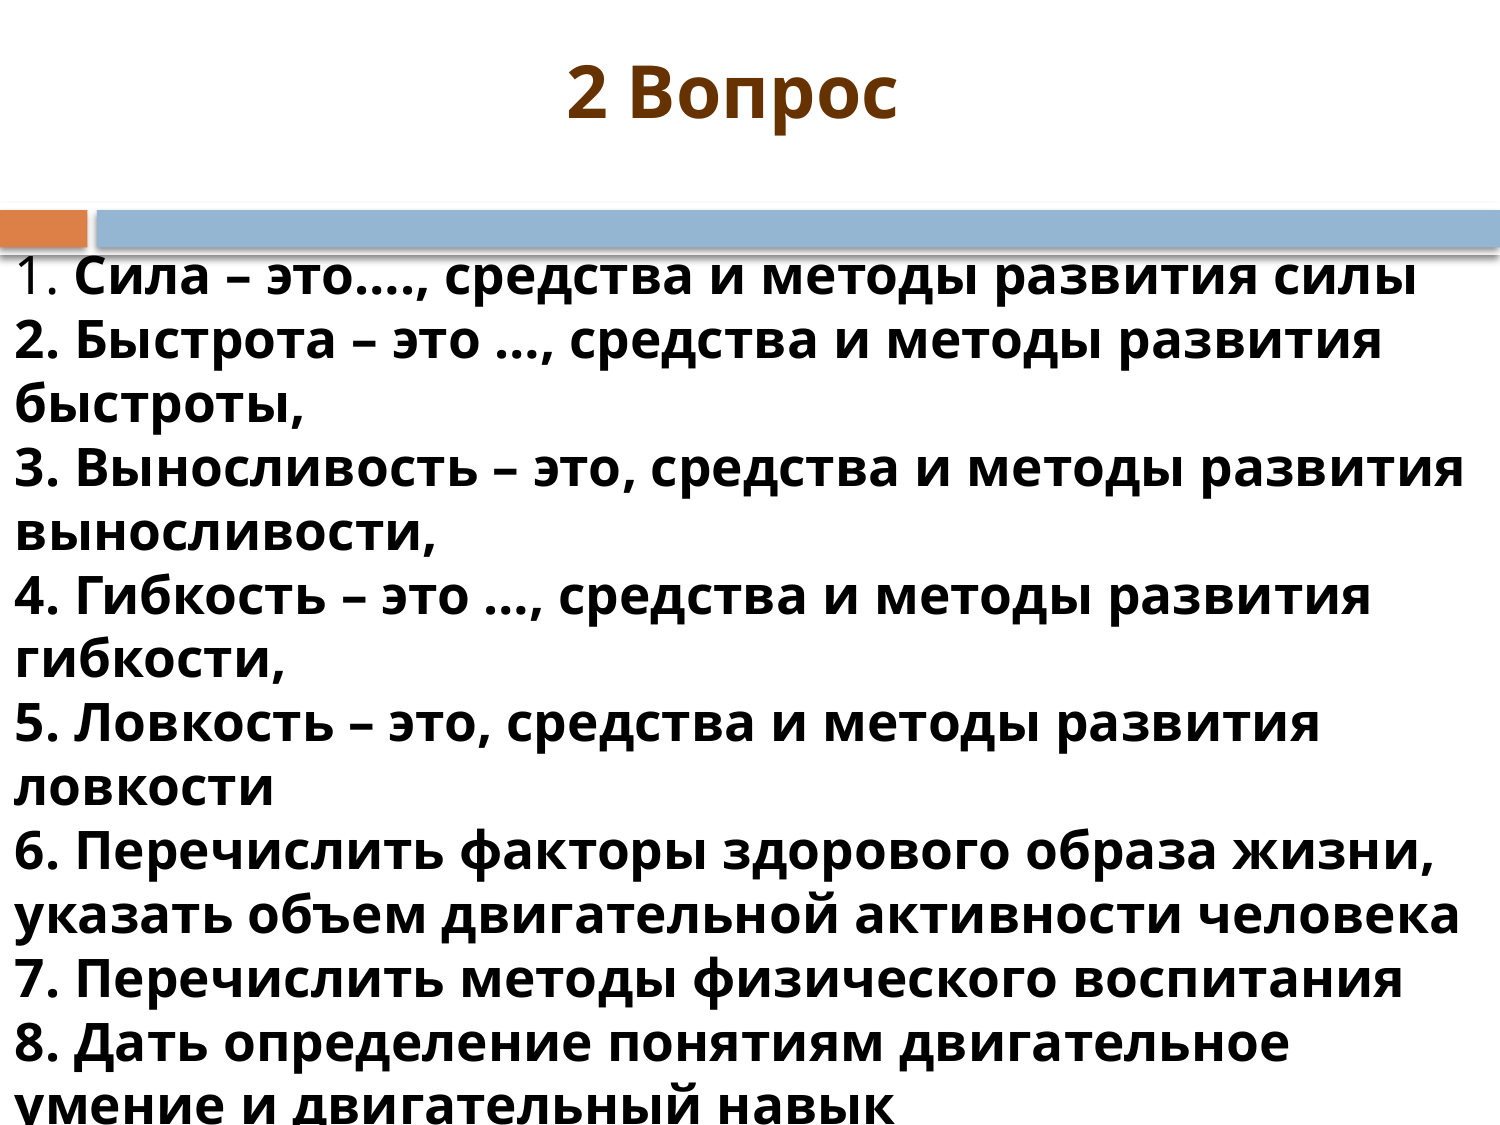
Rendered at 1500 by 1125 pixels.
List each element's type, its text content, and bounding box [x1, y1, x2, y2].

list 1. Сила – это…., средства и методы развития силы 2. Быстрота – это …, средства и методы развития быстроты, 3. Выносливость – это, средства и методы развития выносливости, 4. Гибкость – это …, средства и методы развития гибкости, 5. Ловкость – это, средства и методы развития ловкости 6. Перечислить факторы здорового образа жизни, указать объем двигательной активности человека 7. Перечислить методы физического воспитания 8. Дать определение понятиям двигательное умение и двигательный навык [0, 234, 1500, 1125]
title 2 Вопрос [46, 37, 1438, 141]
